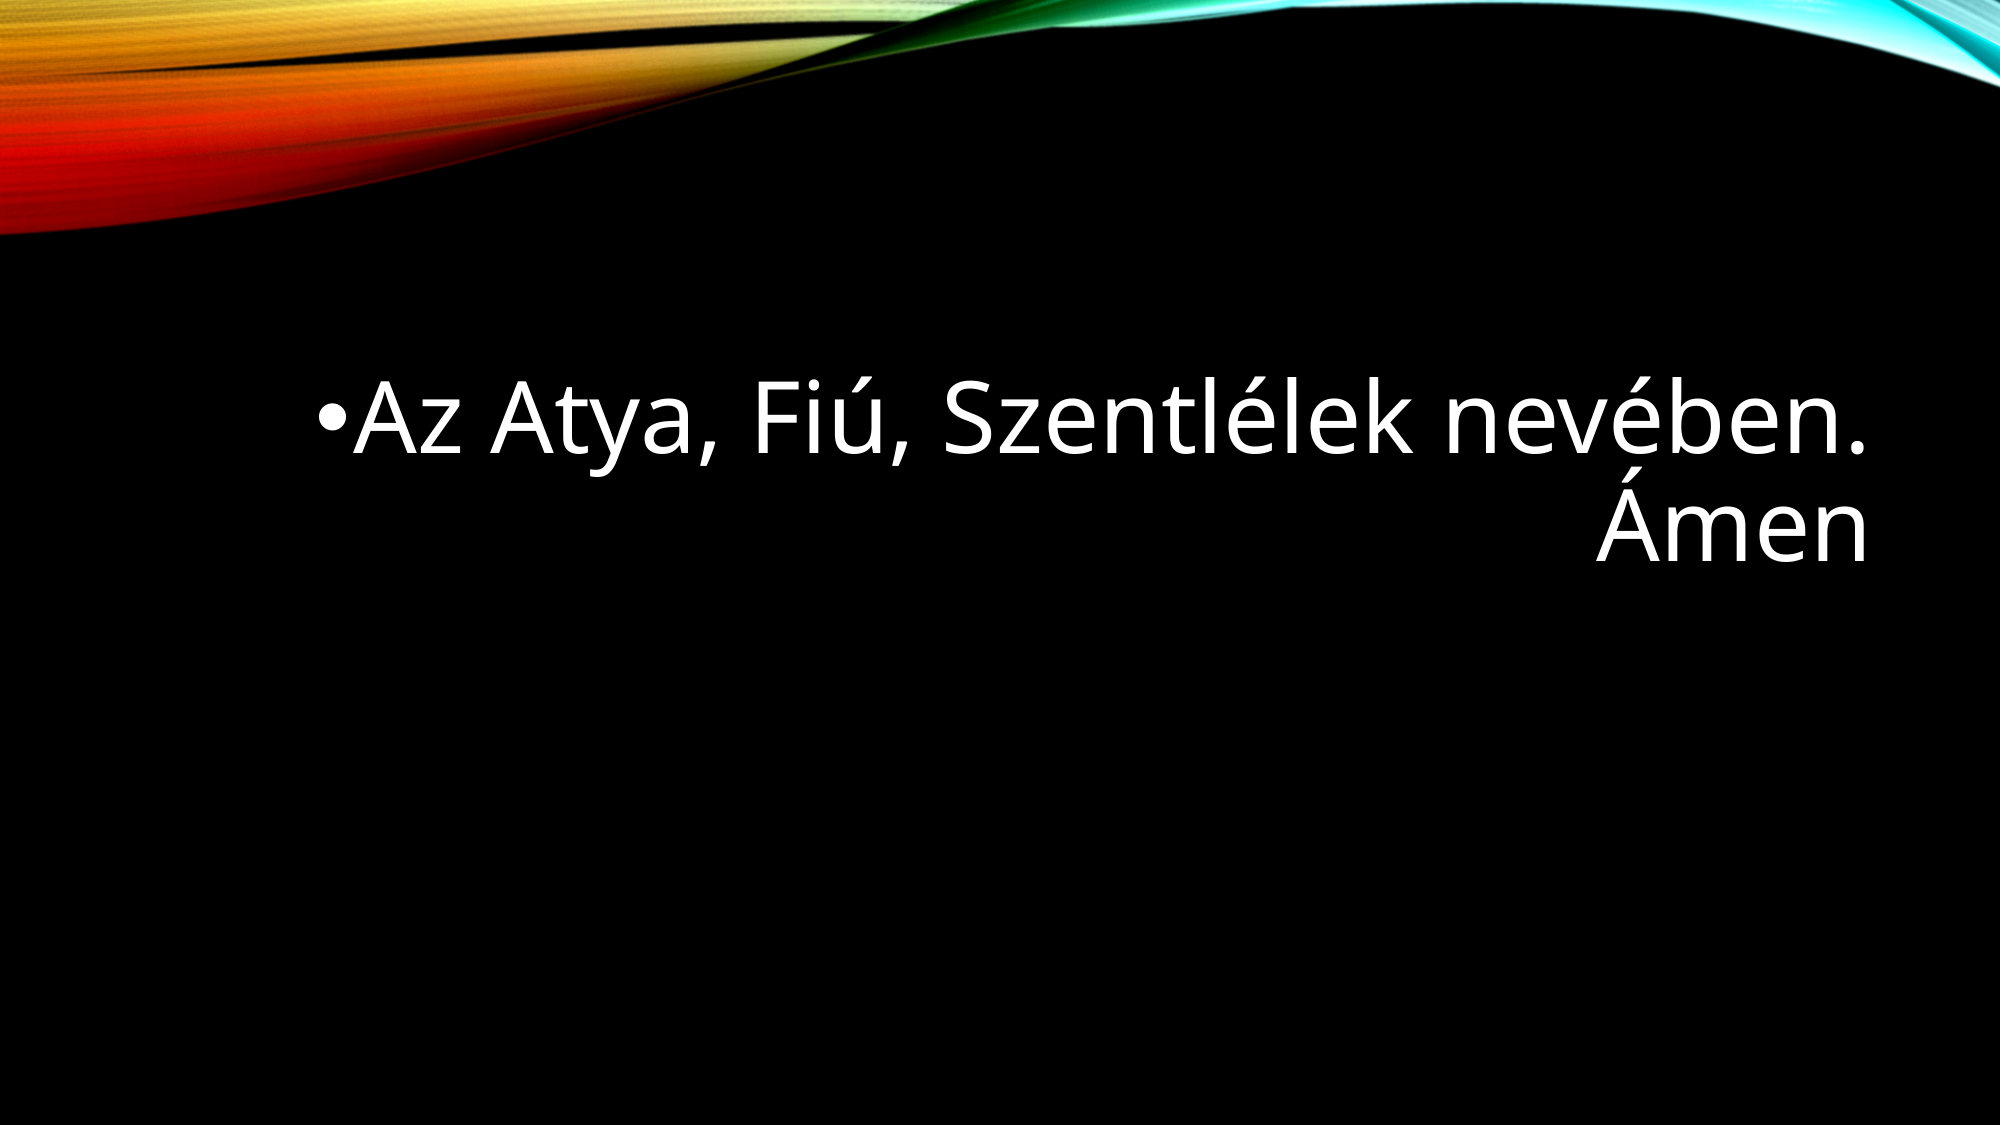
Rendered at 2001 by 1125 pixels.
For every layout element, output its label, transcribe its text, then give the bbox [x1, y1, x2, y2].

picture [0, 0, 2000, 237]
list Az Atya, Fiú, Szentlélek nevében. Ámen [112, 360, 1888, 1021]
